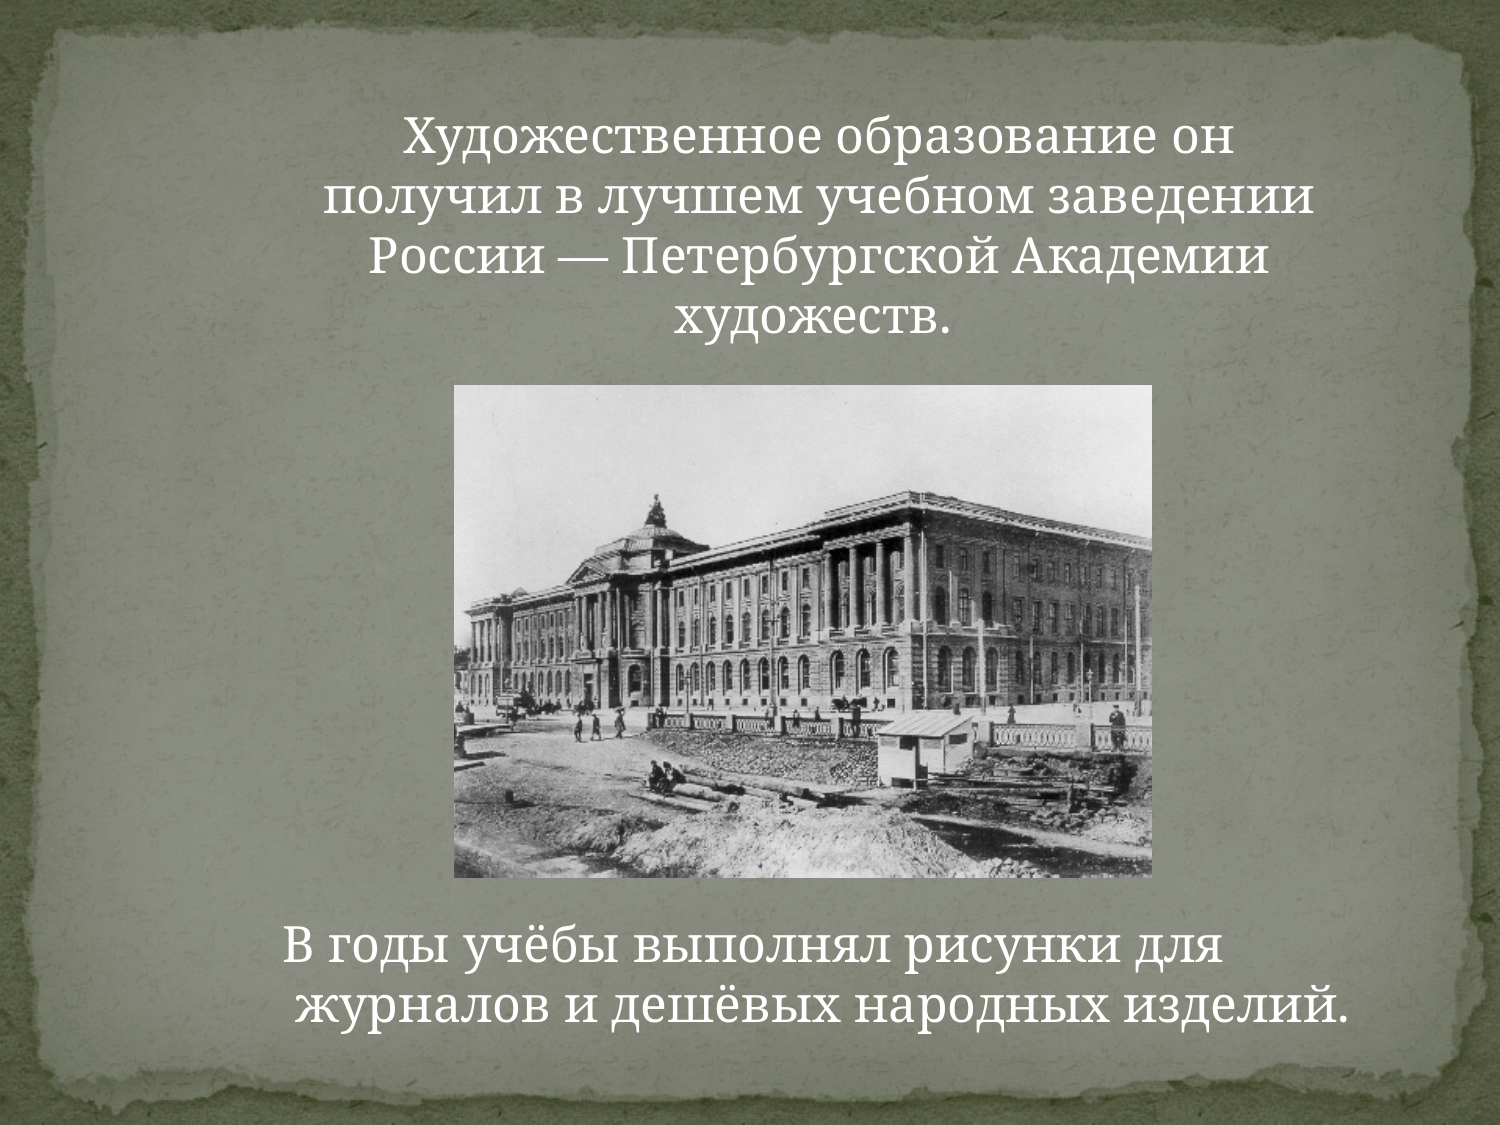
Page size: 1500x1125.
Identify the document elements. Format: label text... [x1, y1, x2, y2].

text_box Художественное образование он получил в лучшем учебном заведении России — Петербургской Академии художеств. [308, 96, 1331, 351]
picture [454, 385, 1152, 878]
text_box В годы учёбы выполнял рисунки для журналов и дешёвых народных изделий. [267, 904, 1366, 1100]
